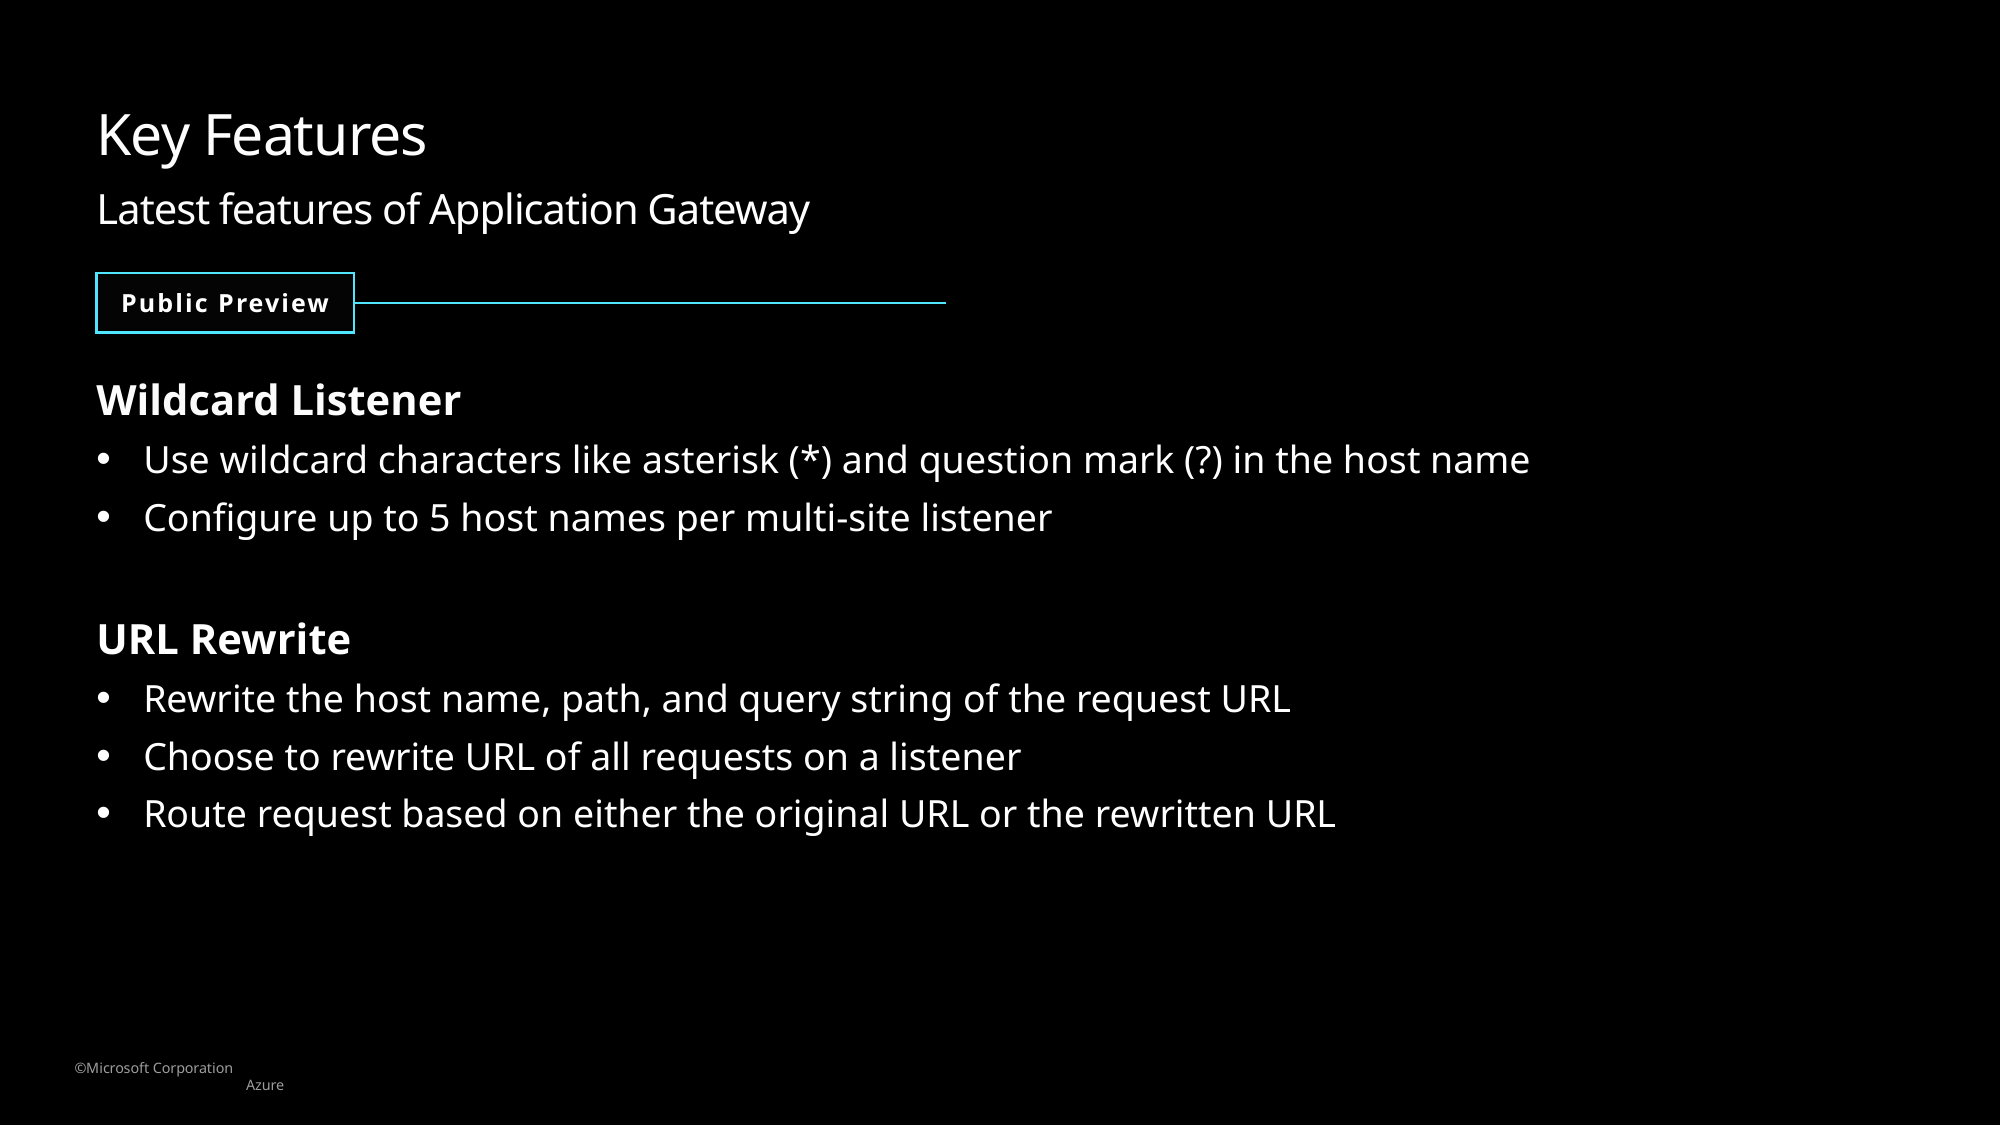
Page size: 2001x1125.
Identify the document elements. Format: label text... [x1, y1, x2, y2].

title Key Features Latest features of Application Gateway [96, 101, 1952, 226]
list Wildcard Listener Use wildcard characters like asterisk (*) and question mark (?) in the host name Configure up to 5 host names per multi-site listener URL Rewrite Rewrite the host name, path, and query string of the request URL Choose to rewrite URL of all requests on a listener Route request based on either the original URL or the rewritten URL [96, 373, 1928, 904]
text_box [96, 272, 947, 334]
